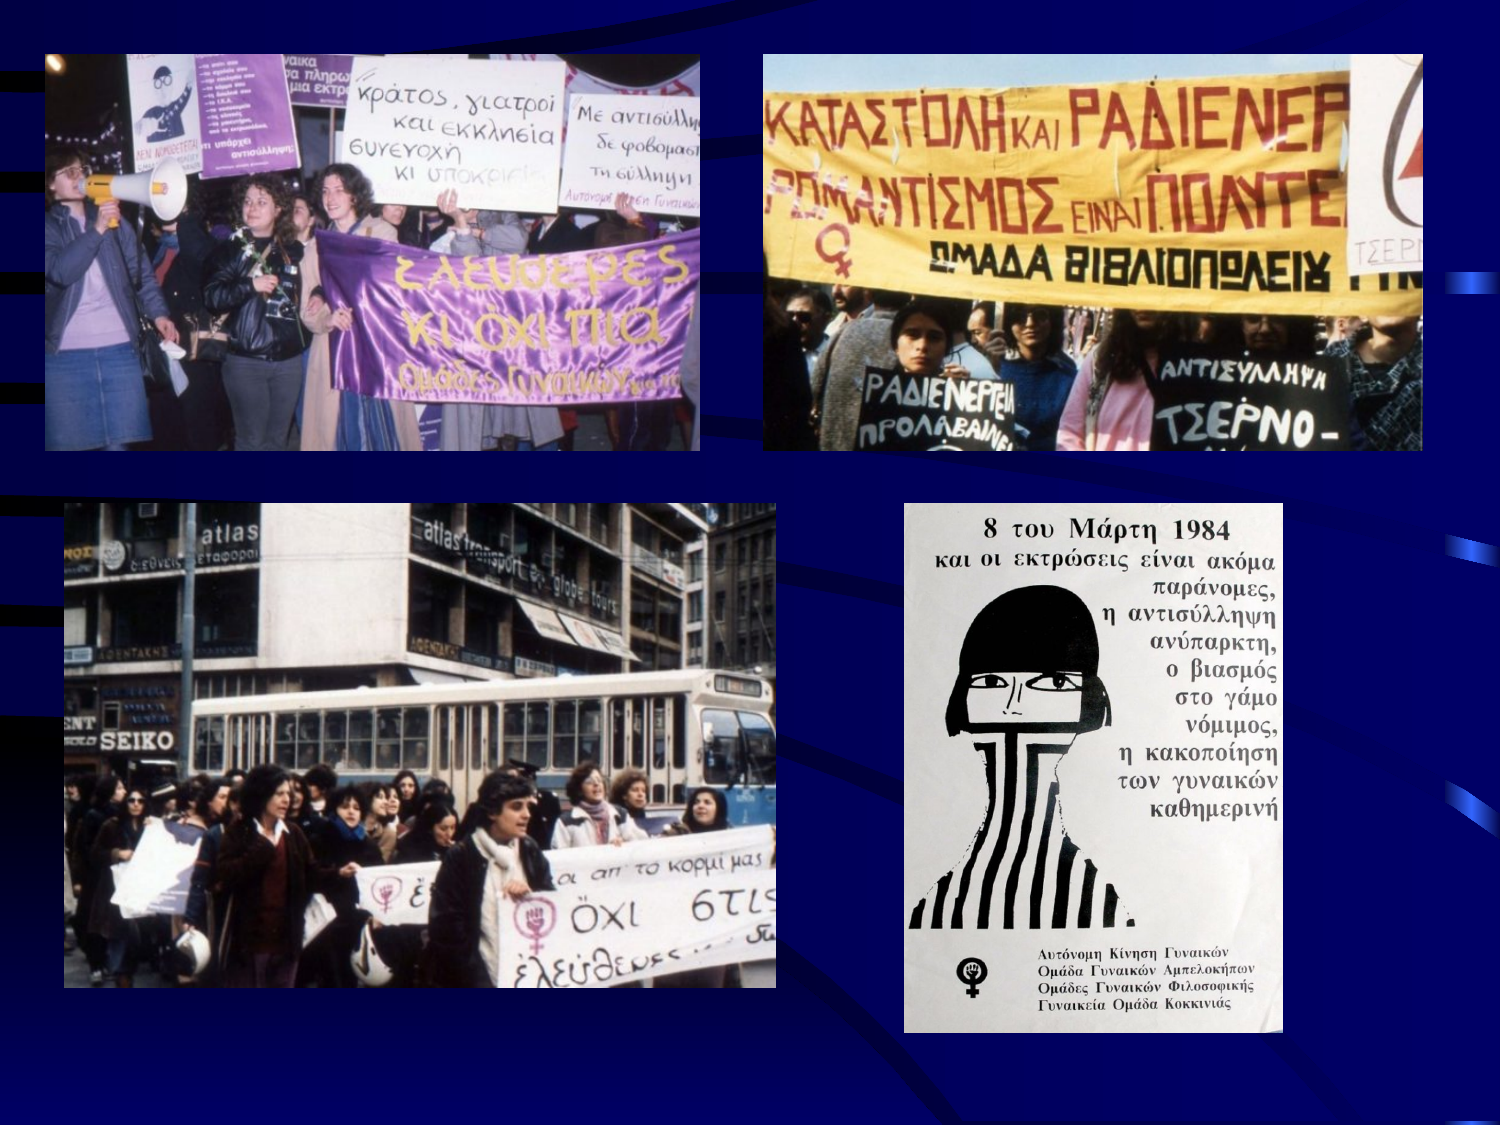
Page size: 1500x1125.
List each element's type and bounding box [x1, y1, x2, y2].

picture [64, 502, 776, 988]
picture [904, 502, 1283, 1034]
picture [763, 54, 1423, 452]
picture [45, 54, 700, 452]
